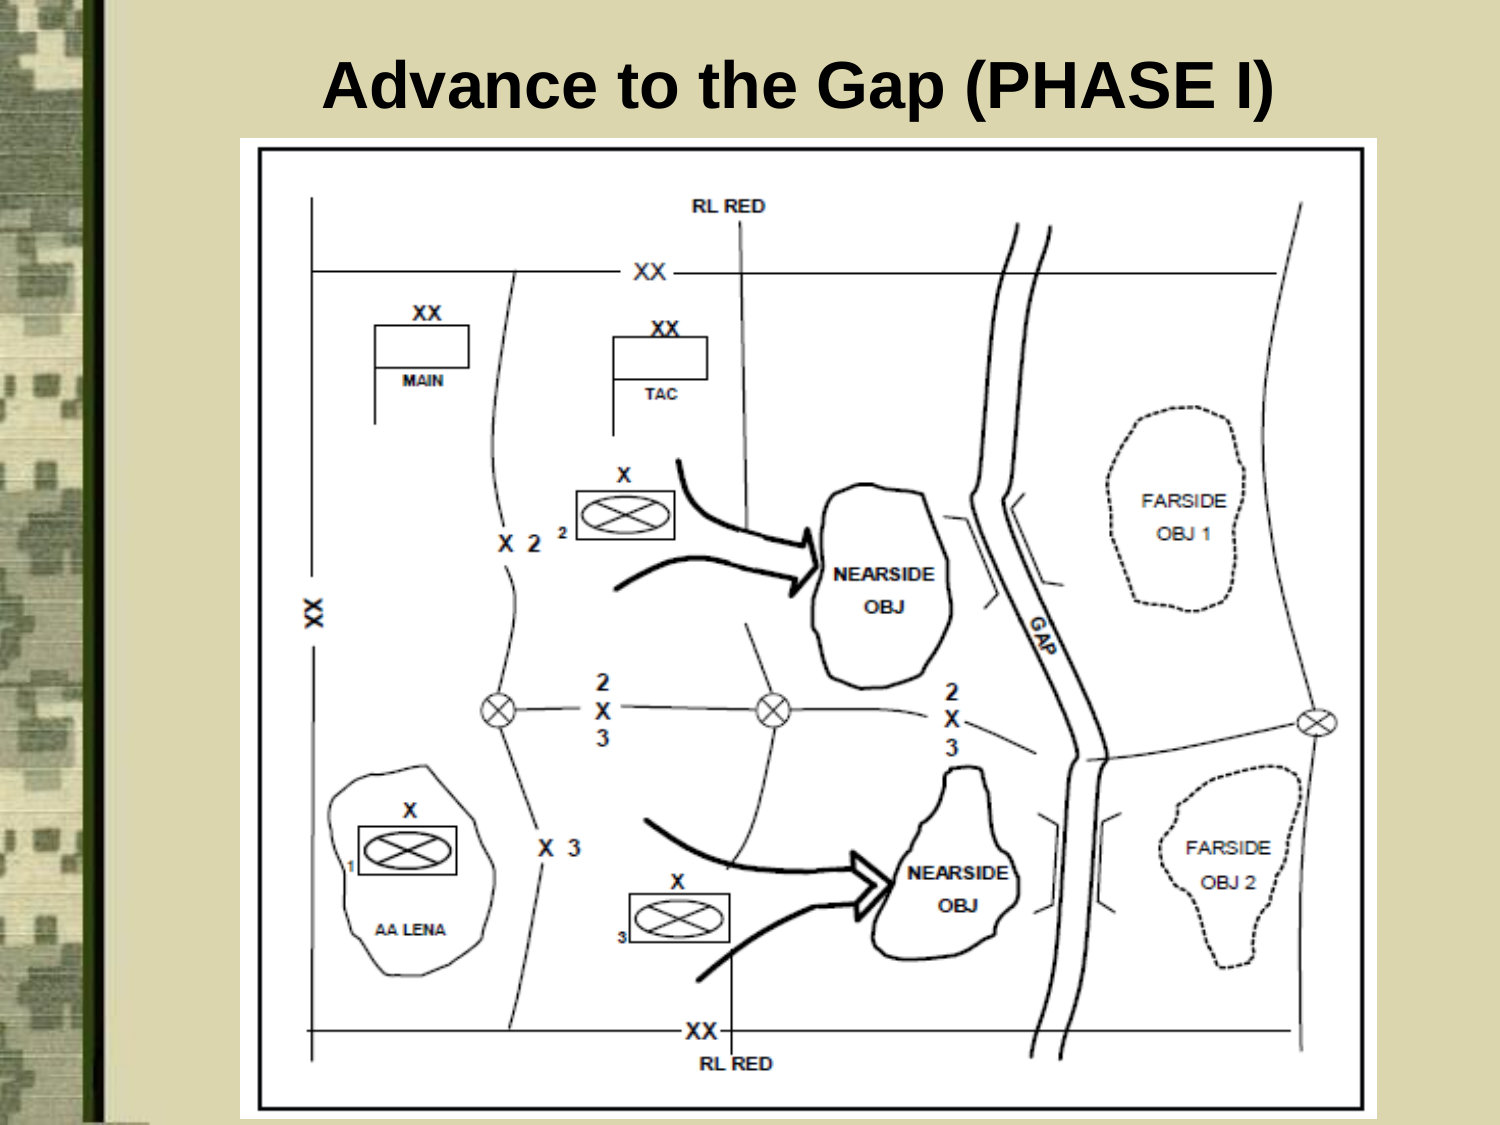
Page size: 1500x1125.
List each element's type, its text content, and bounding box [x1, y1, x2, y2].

text_box Advance to the Gap (PHASE I) [286, 34, 1330, 129]
picture [0, 0, 1500, 1125]
